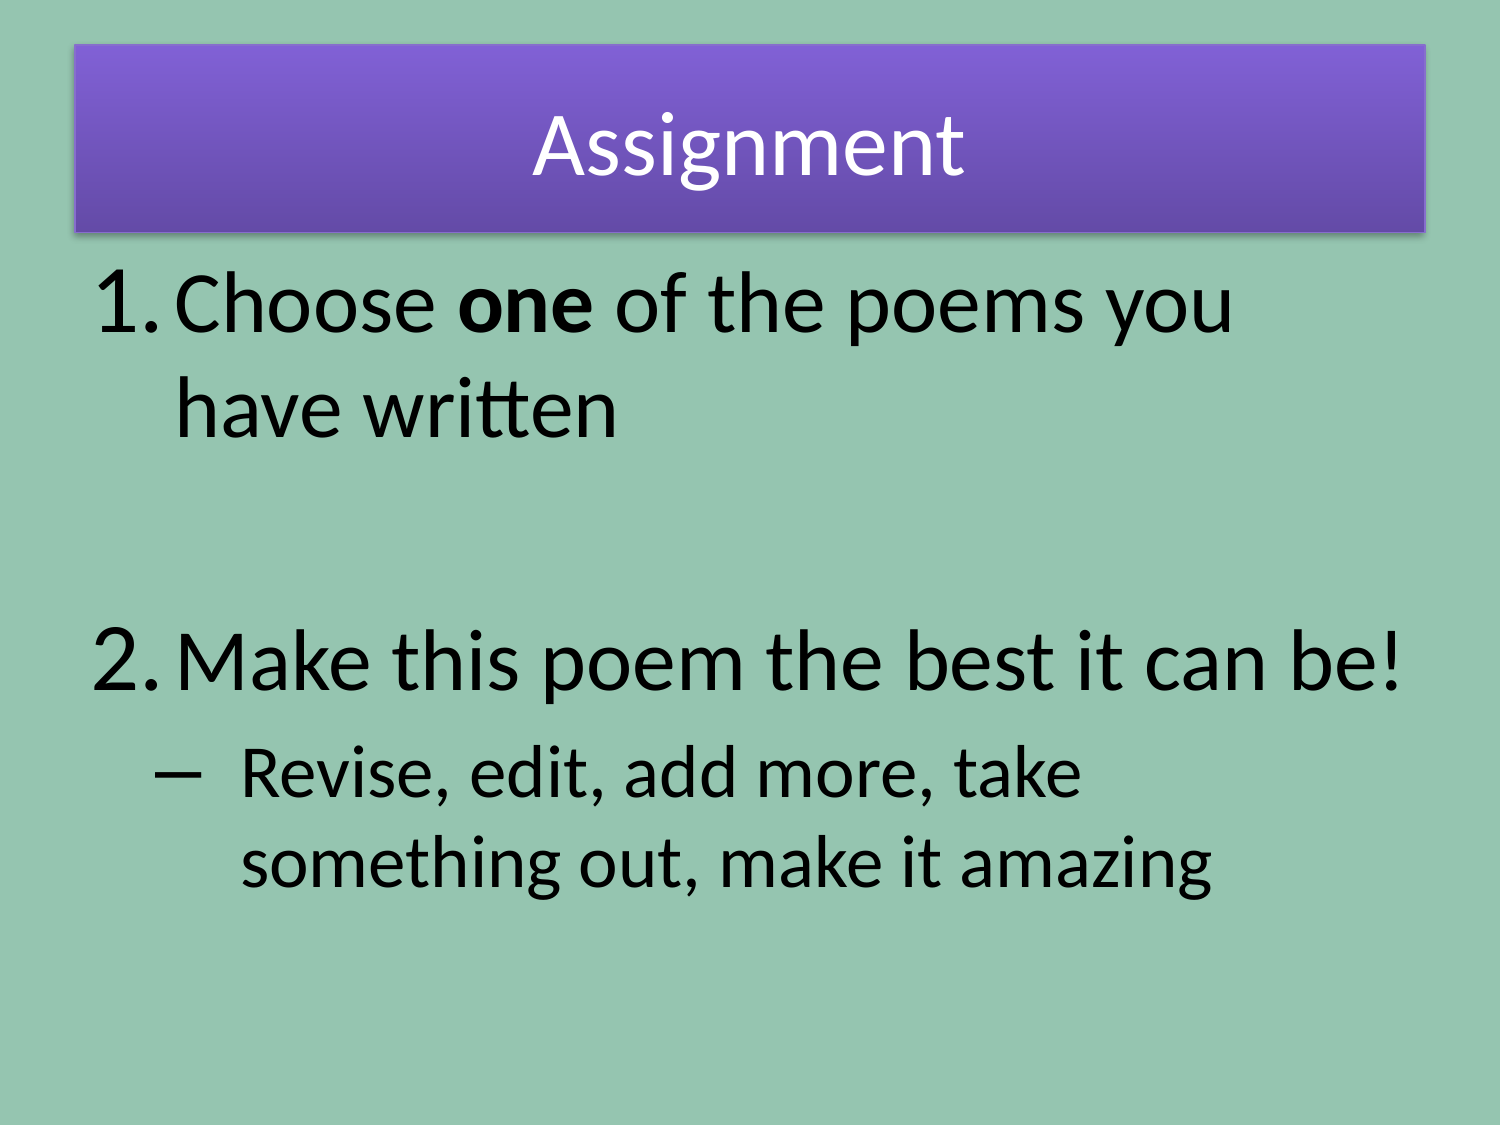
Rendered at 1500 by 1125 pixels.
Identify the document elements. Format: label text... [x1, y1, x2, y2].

title Assignment [74, 44, 1426, 233]
list Choose one of the poems you have written Make this poem the best it can be! Revise, edit, add more, take something out, make it amazing [75, 240, 1425, 1088]
